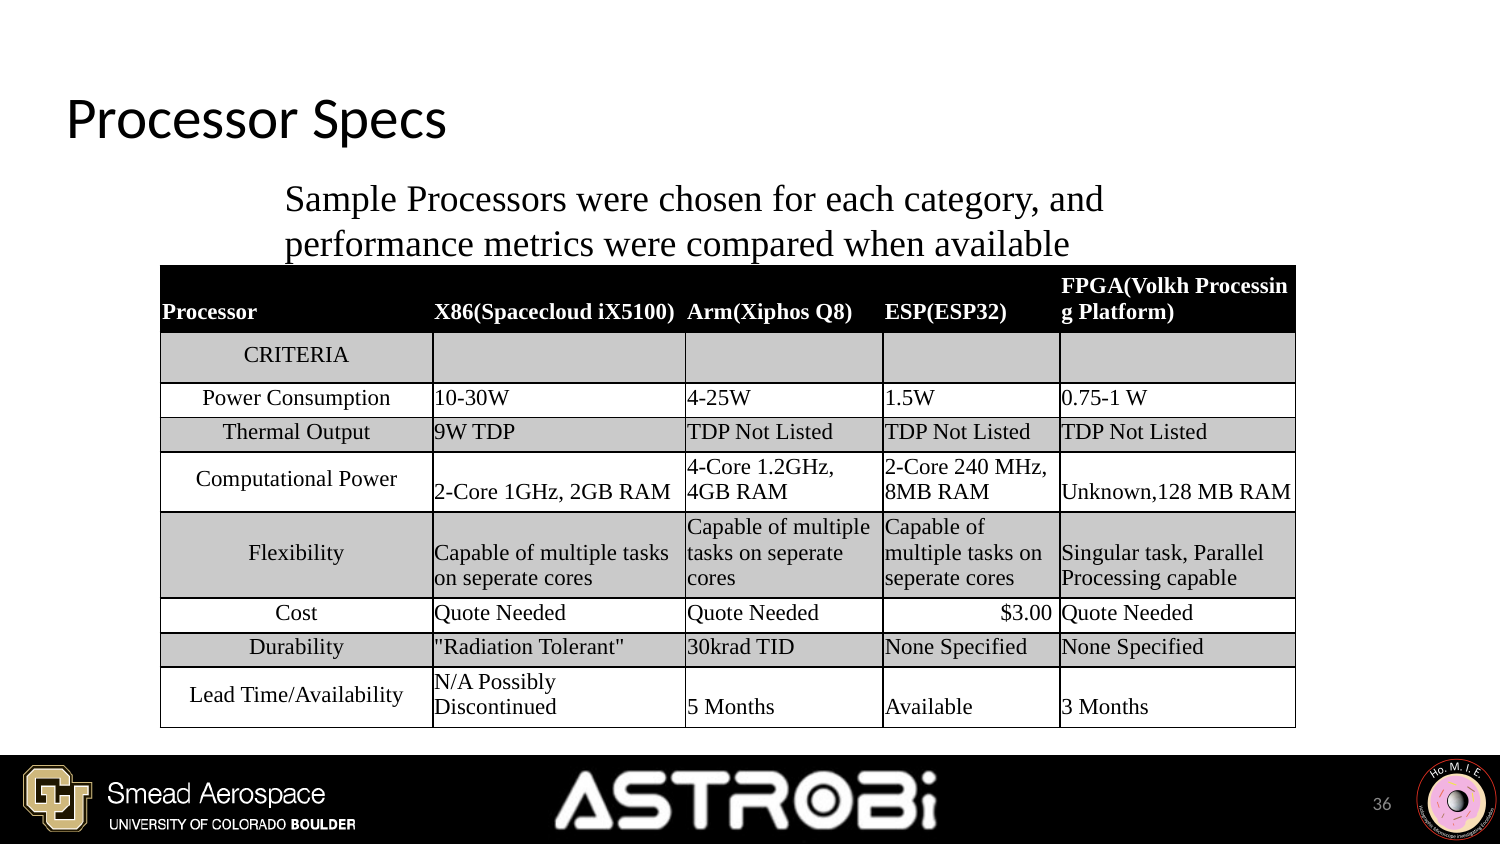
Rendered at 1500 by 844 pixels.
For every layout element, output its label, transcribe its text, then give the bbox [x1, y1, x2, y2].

table_cell 0.75-1 W [1061, 384, 1295, 417]
table_cell CRITERIA [161, 333, 432, 382]
table_cell Lead Time/Availability [161, 668, 432, 727]
table_cell TDP Not Listed [686, 418, 882, 451]
table_cell Power Consumption [161, 384, 432, 417]
table_cell 30krad TID [686, 634, 882, 666]
table_header ESP(ESP32) [884, 272, 1059, 331]
table_cell None Specified [884, 634, 1059, 666]
table_cell 9W TDP [434, 418, 685, 451]
table_cell 4-Core 1.2GHz, 4GB RAM [686, 453, 882, 511]
table_cell 3 Months [1061, 668, 1295, 727]
table_cell None Specified [1061, 634, 1295, 666]
table_cell 5 Months [686, 668, 882, 727]
slide_number ‹#› [1316, 770, 1407, 836]
table_header FPGA(Volkh Processing Platform) [1061, 267, 1295, 331]
table_header X86(Spacecloud iX5100) [434, 272, 685, 331]
table_cell TDP Not Listed [1061, 418, 1295, 451]
table_cell Cost [161, 599, 432, 632]
table_cell Available [884, 668, 1059, 727]
table_cell TDP Not Listed [884, 418, 1059, 451]
table_cell "Radiation Tolerant" [434, 634, 685, 666]
table_header Processor [161, 267, 432, 331]
table_cell 2-Core 240 MHz, 8MB RAM [884, 453, 1059, 511]
table_cell 1.5W [884, 384, 1059, 417]
table_cell Singular task, Parallel Processing capable [1061, 513, 1295, 597]
picture [23, 765, 355, 832]
table_cell Capable of multiple tasks on seperate cores [884, 513, 1059, 597]
table_cell [434, 333, 685, 382]
table_cell [686, 333, 882, 382]
picture [1412, 756, 1500, 843]
table_cell 4-25W [686, 384, 882, 417]
table_cell Capable of multiple tasks on seperate cores [686, 513, 882, 597]
text_box Sample Processors were chosen for each category, and performance metrics were compared when available [269, 166, 1231, 272]
table_cell N/A Possibly Discontinued [434, 668, 685, 727]
table_cell Capable of multiple tasks on seperate cores [434, 513, 685, 597]
table_cell Computational Power [161, 453, 432, 511]
table_cell [1061, 333, 1295, 382]
table_cell Unknown,128 MB RAM [1061, 453, 1295, 511]
table_cell Quote Needed [686, 599, 882, 632]
table_cell $3.00 [884, 599, 1059, 632]
title Processor Specs [51, 72, 1449, 167]
table_cell 2-Core 1GHz, 2GB RAM [434, 453, 685, 511]
table_cell [884, 333, 1059, 382]
table_cell Thermal Output [161, 418, 432, 451]
table_cell 10-30W [434, 384, 685, 417]
table_header Arm(Xiphos Q8) [686, 272, 882, 331]
picture [548, 756, 943, 843]
table_cell Quote Needed [1061, 599, 1295, 632]
table_cell Flexibility [161, 513, 432, 597]
table_cell Durability [161, 634, 432, 666]
table_cell Quote Needed [434, 599, 685, 632]
